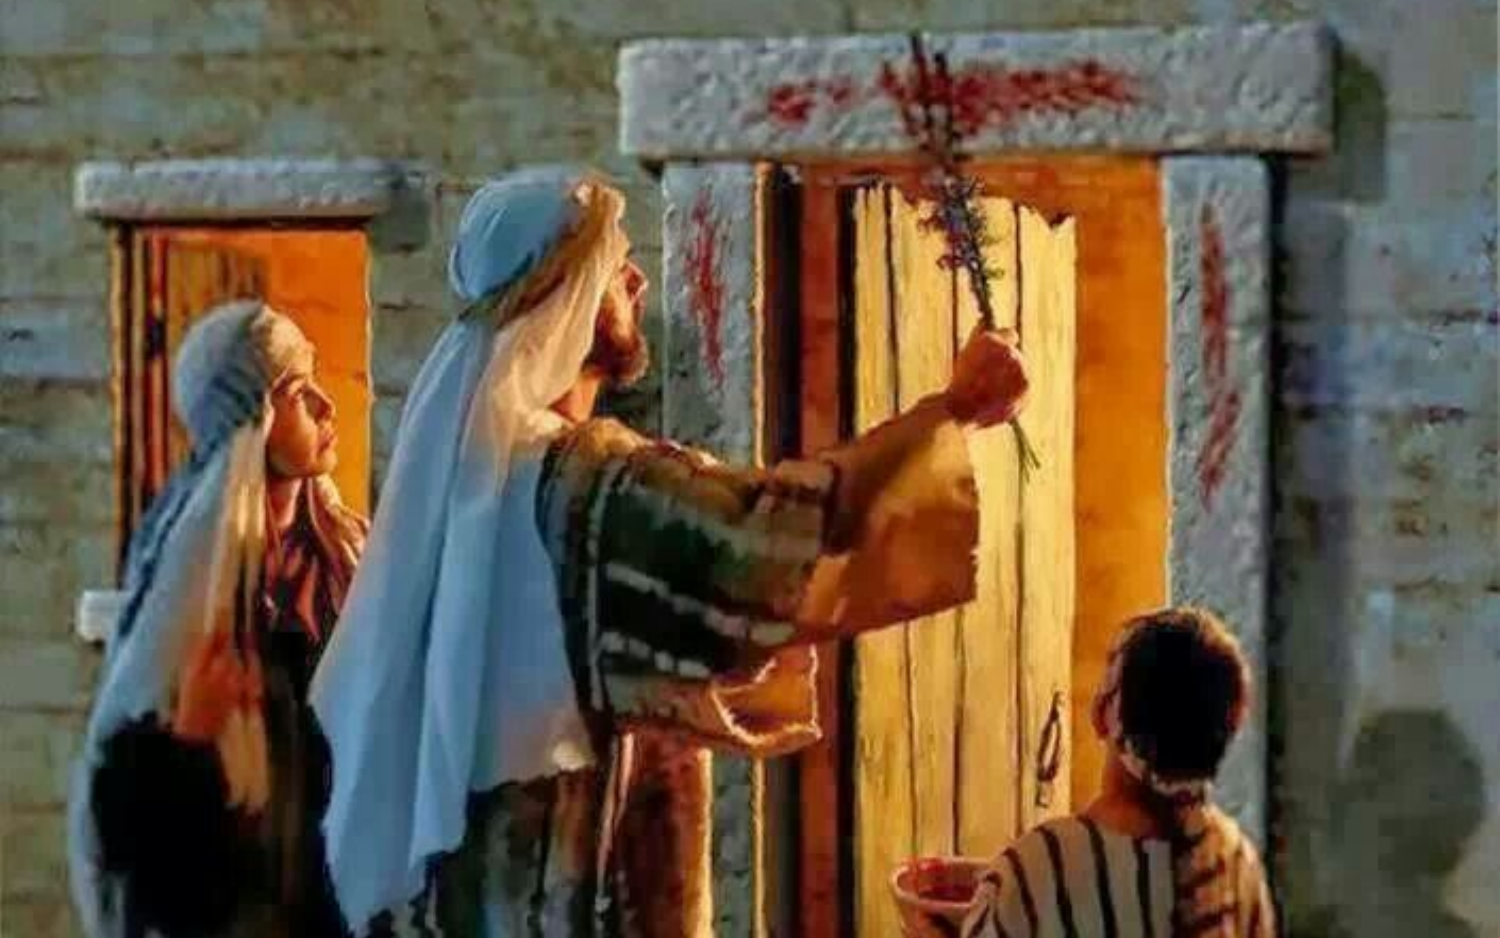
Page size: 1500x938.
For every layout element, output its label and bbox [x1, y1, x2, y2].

list [0, 0, 1500, 938]
